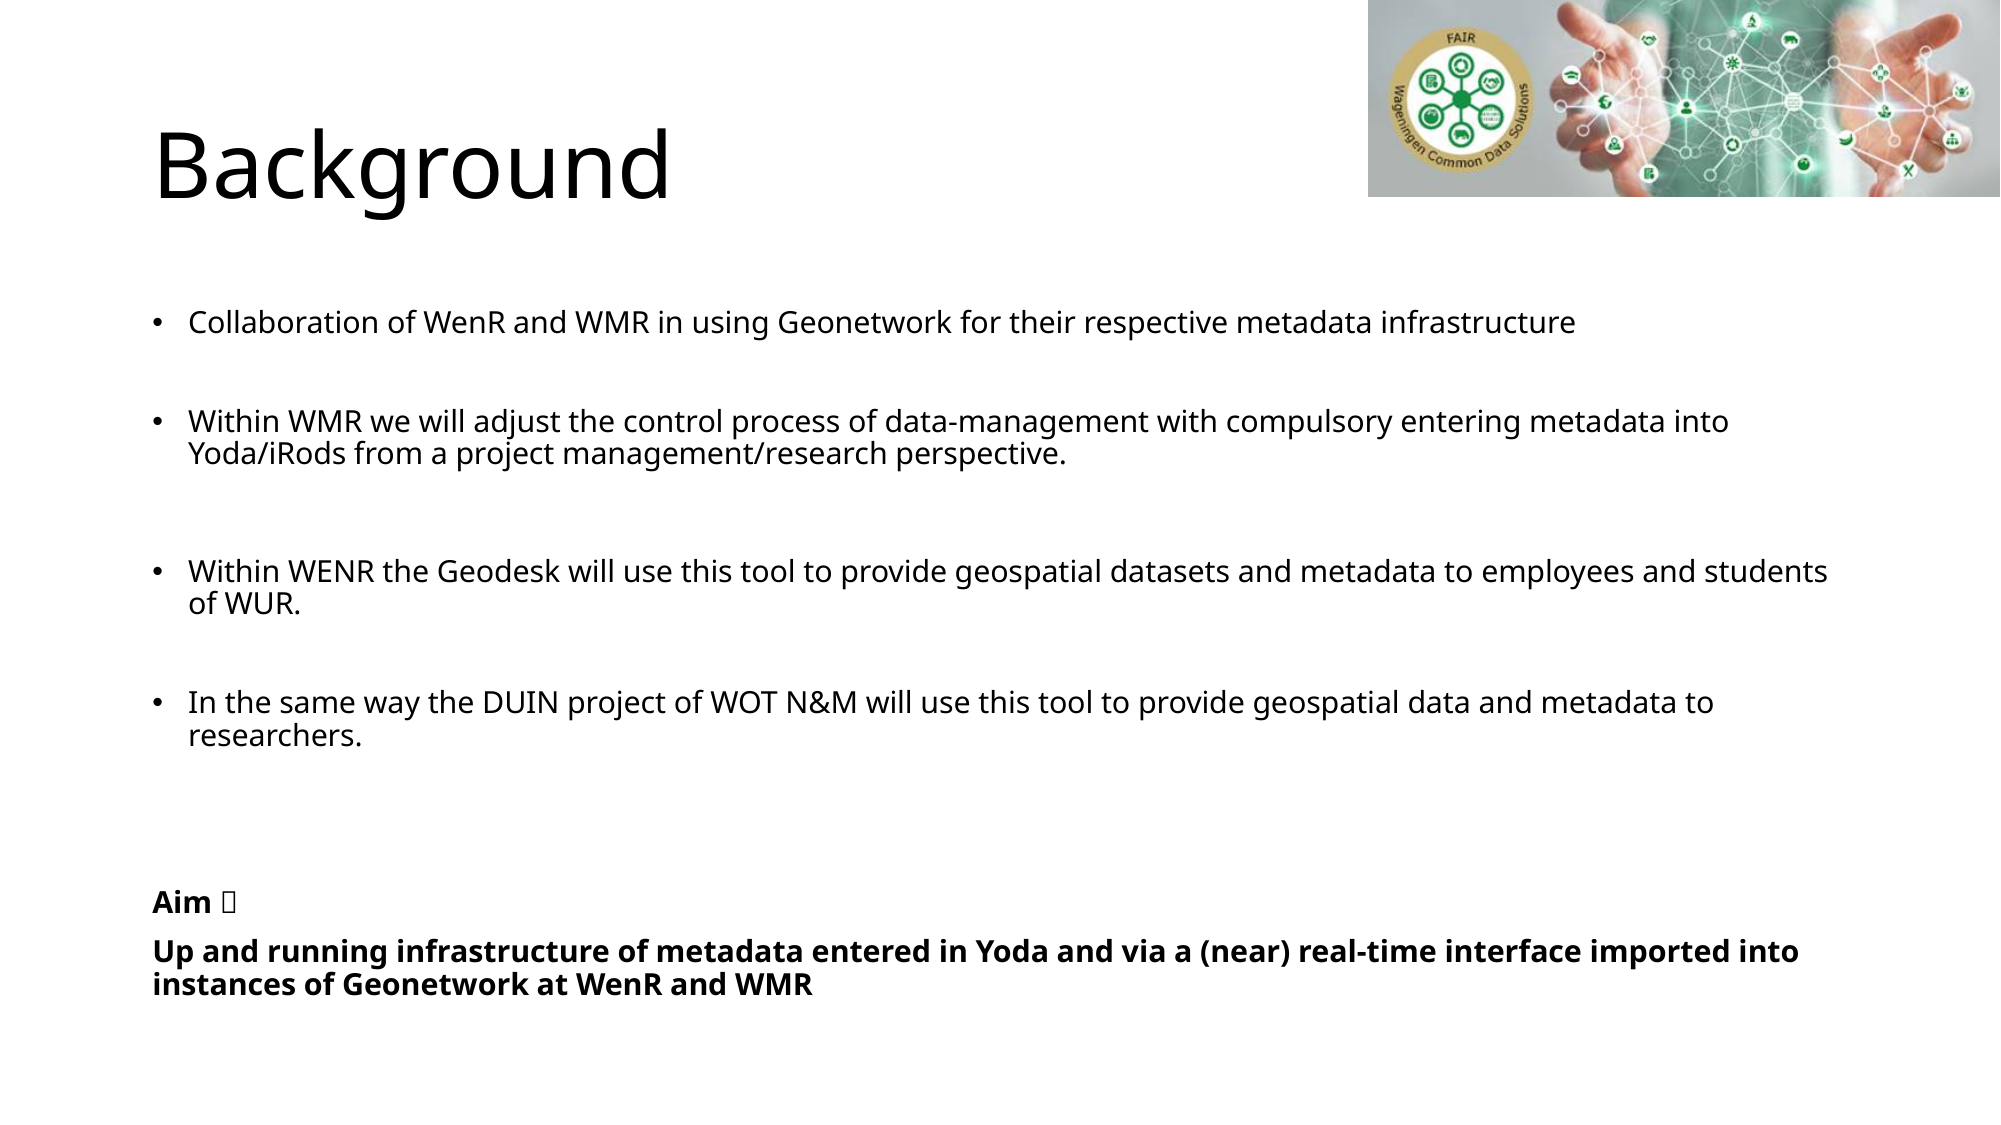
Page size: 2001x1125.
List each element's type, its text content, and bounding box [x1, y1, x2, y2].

picture [1368, 0, 2000, 197]
title Background [137, 59, 1863, 278]
list Collaboration of WenR and WMR in using Geonetwork for their respective metadata infrastructure Within WMR we will adjust the control process of data-management with compulsory entering metadata into Yoda/iRods from a project management/research perspective. Within WENR the Geodesk will use this tool to provide geospatial datasets and metadata to employees and students of WUR. In the same way the DUIN project of WOT N&M will use this tool to provide geospatial data and metadata to researchers. Aim  Up and running infrastructure of metadata entered in Yoda and via a (near) real-time interface imported into instances of Geonetwork at WenR and WMR [137, 299, 1863, 1014]
